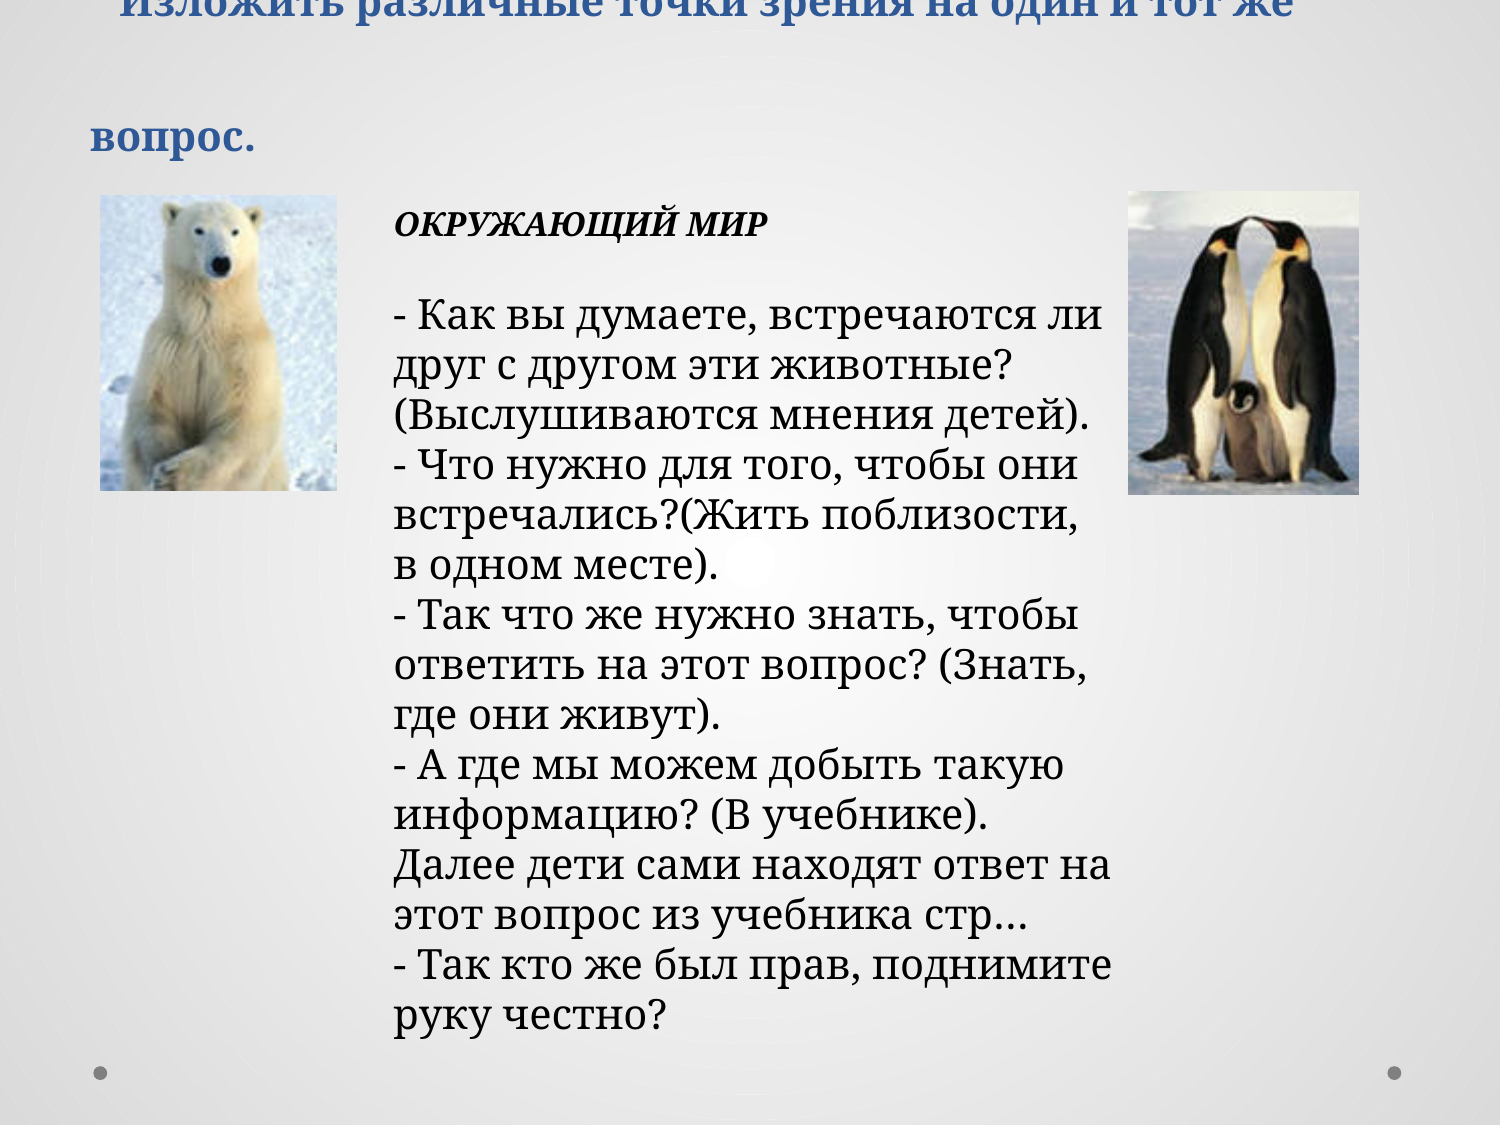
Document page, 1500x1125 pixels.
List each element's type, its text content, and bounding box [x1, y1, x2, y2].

title Изложить различные точки зрения на один и тот же вопрос. [75, 66, 1425, 409]
picture [100, 195, 337, 492]
text_box ОКРУЖАЮЩИЙ МИР - Как вы думаете, встречаются ли друг с другом эти животные? (Выслушиваются мнения детей). - Что нужно для того, чтобы они встречались?(Жить поблизости, в одном месте). - Так что же нужно знать, чтобы ответить на этот вопрос? (Знать, где они живут). - А где мы можем добыть такую информацию? (В учебнике). Далее дети сами находят ответ на этот вопрос из учебника стр… - Так кто же был прав, поднимите руку честно? [378, 195, 1129, 1046]
picture [1128, 191, 1360, 495]
